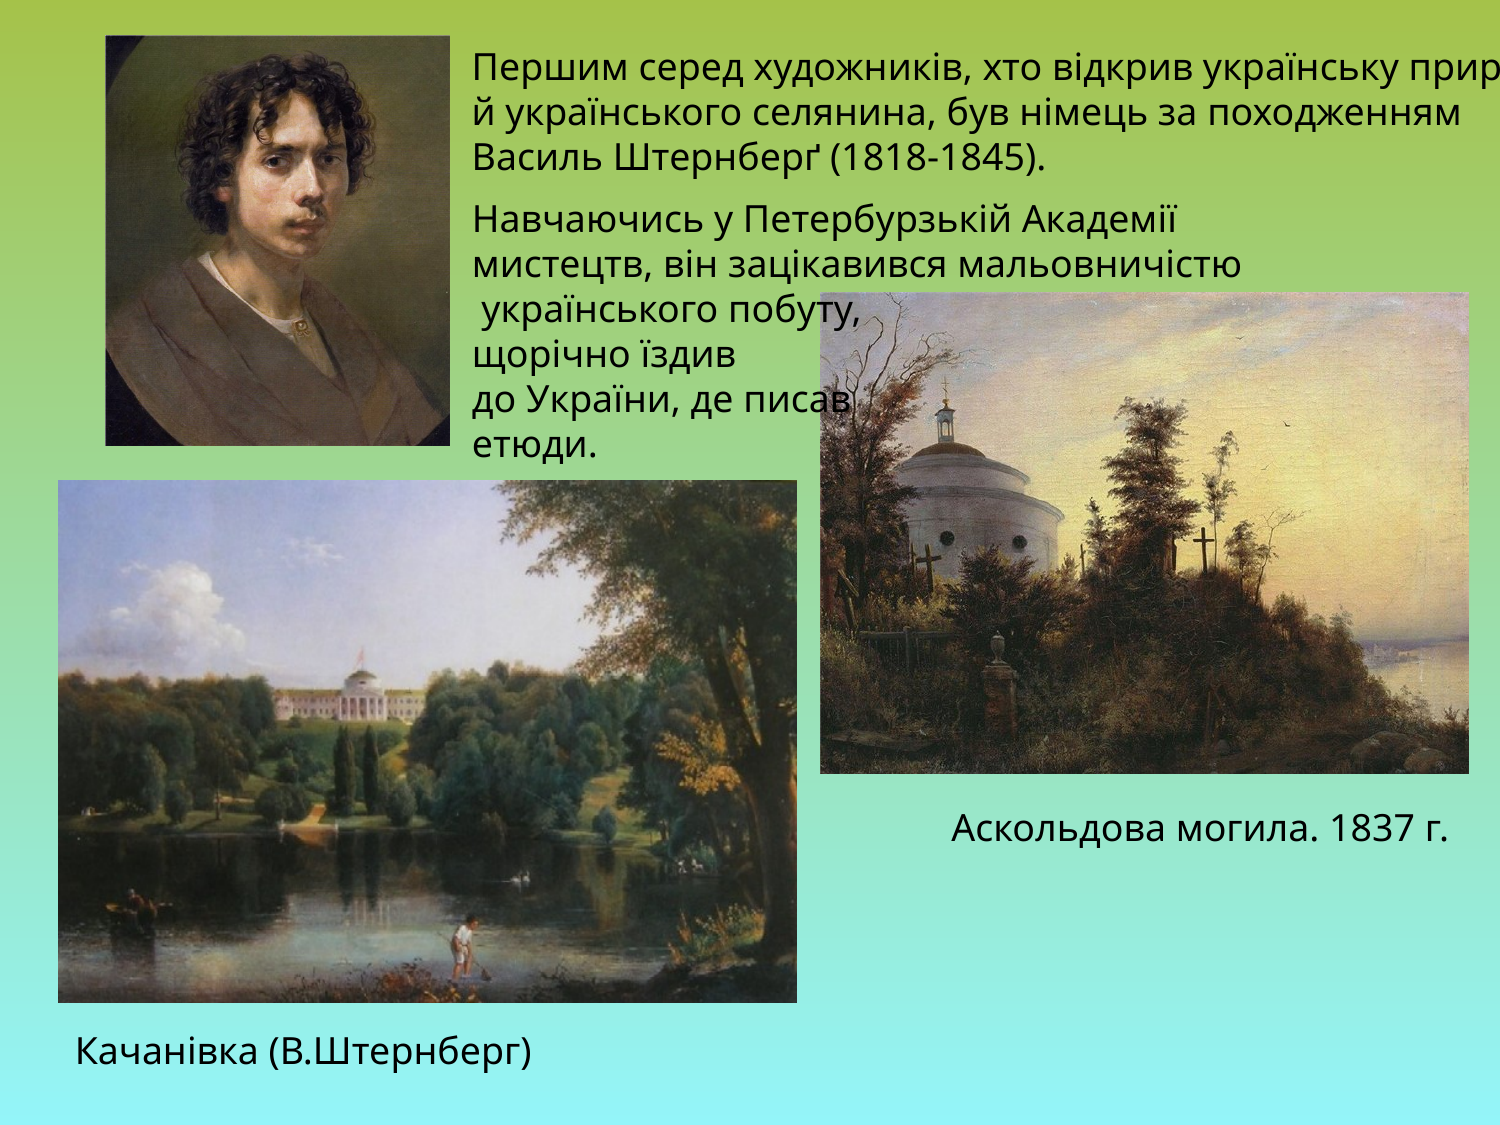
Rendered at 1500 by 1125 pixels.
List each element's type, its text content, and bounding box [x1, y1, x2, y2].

picture [58, 480, 798, 1003]
text_box Першим серед художників, хто відкрив українську природу й українського селянина, був німець за походженням Василь Штернберґ (1818-1845). [456, 35, 1500, 185]
picture [105, 34, 451, 446]
text_box Аскольдова могила. 1837 г. [936, 796, 1465, 857]
picture [820, 292, 1469, 774]
text_box Качанівка (В.Штернберг) [60, 1019, 547, 1080]
text_box Навчаючись у Петербурзькій Академії мистецтв, він зацікавився мальовничістю українського побуту, щорічно їздив до України, де писав етюди. [457, 187, 1289, 473]
